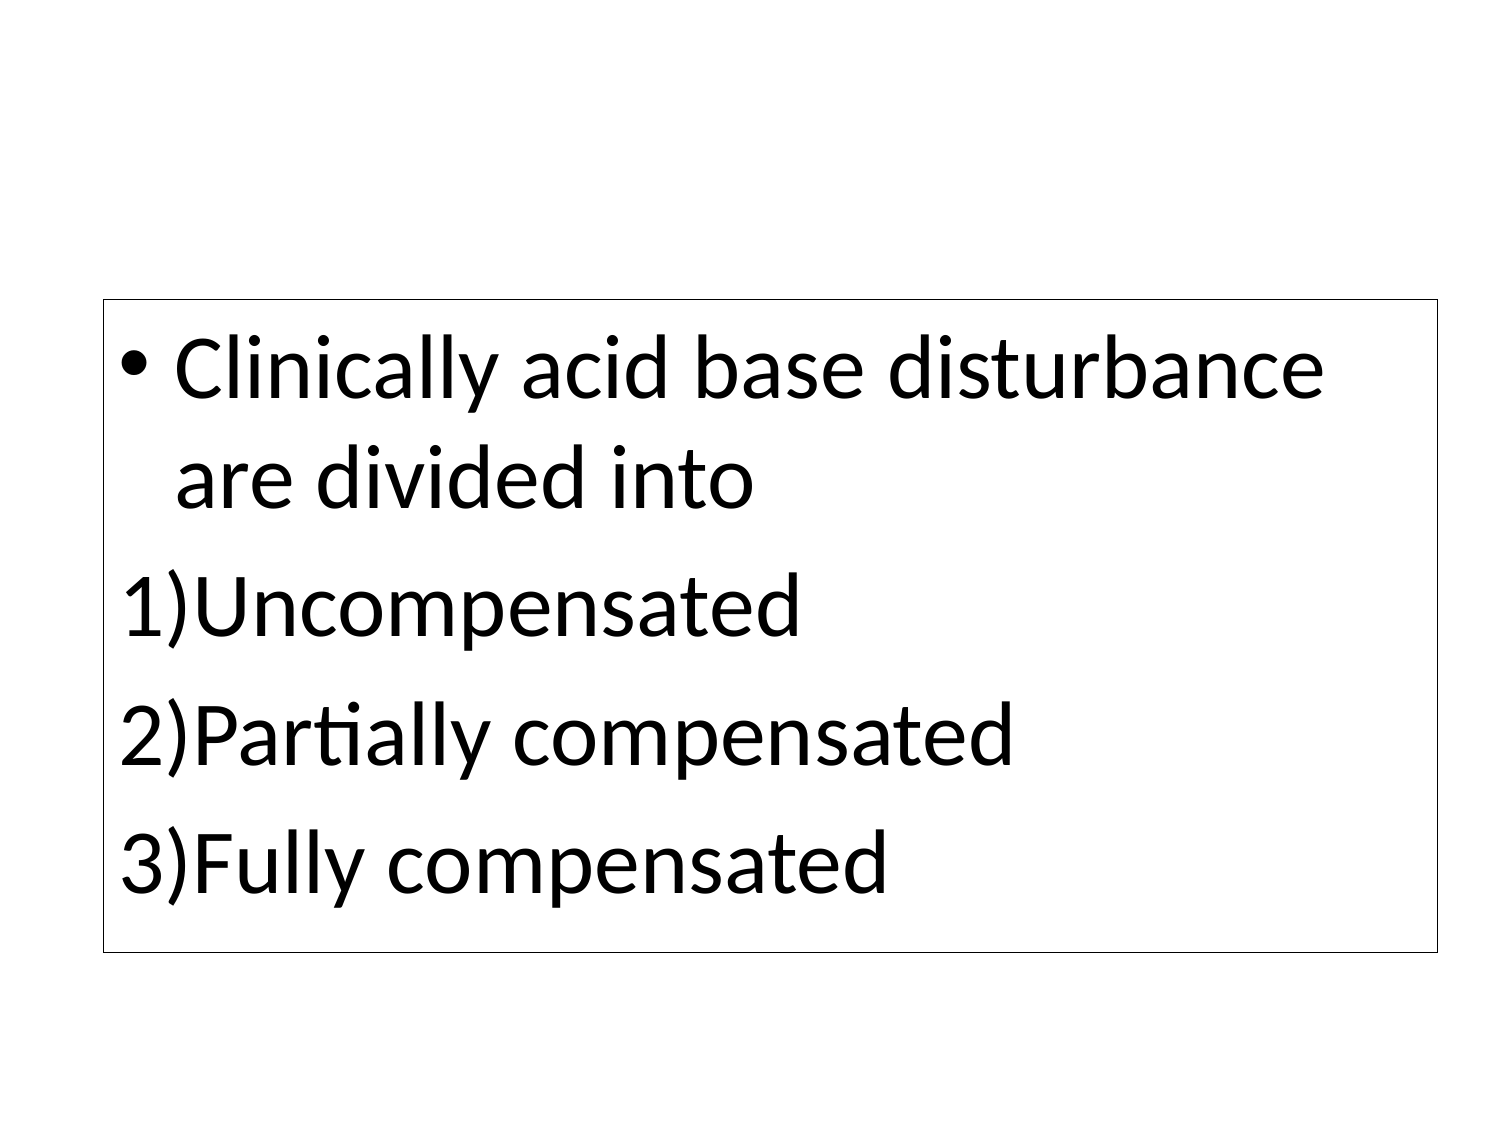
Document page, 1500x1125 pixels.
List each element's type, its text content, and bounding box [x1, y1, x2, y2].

list Clinically acid base disturbance are divided into Uncompensated Partially compensated Fully compensated [103, 299, 1438, 953]
